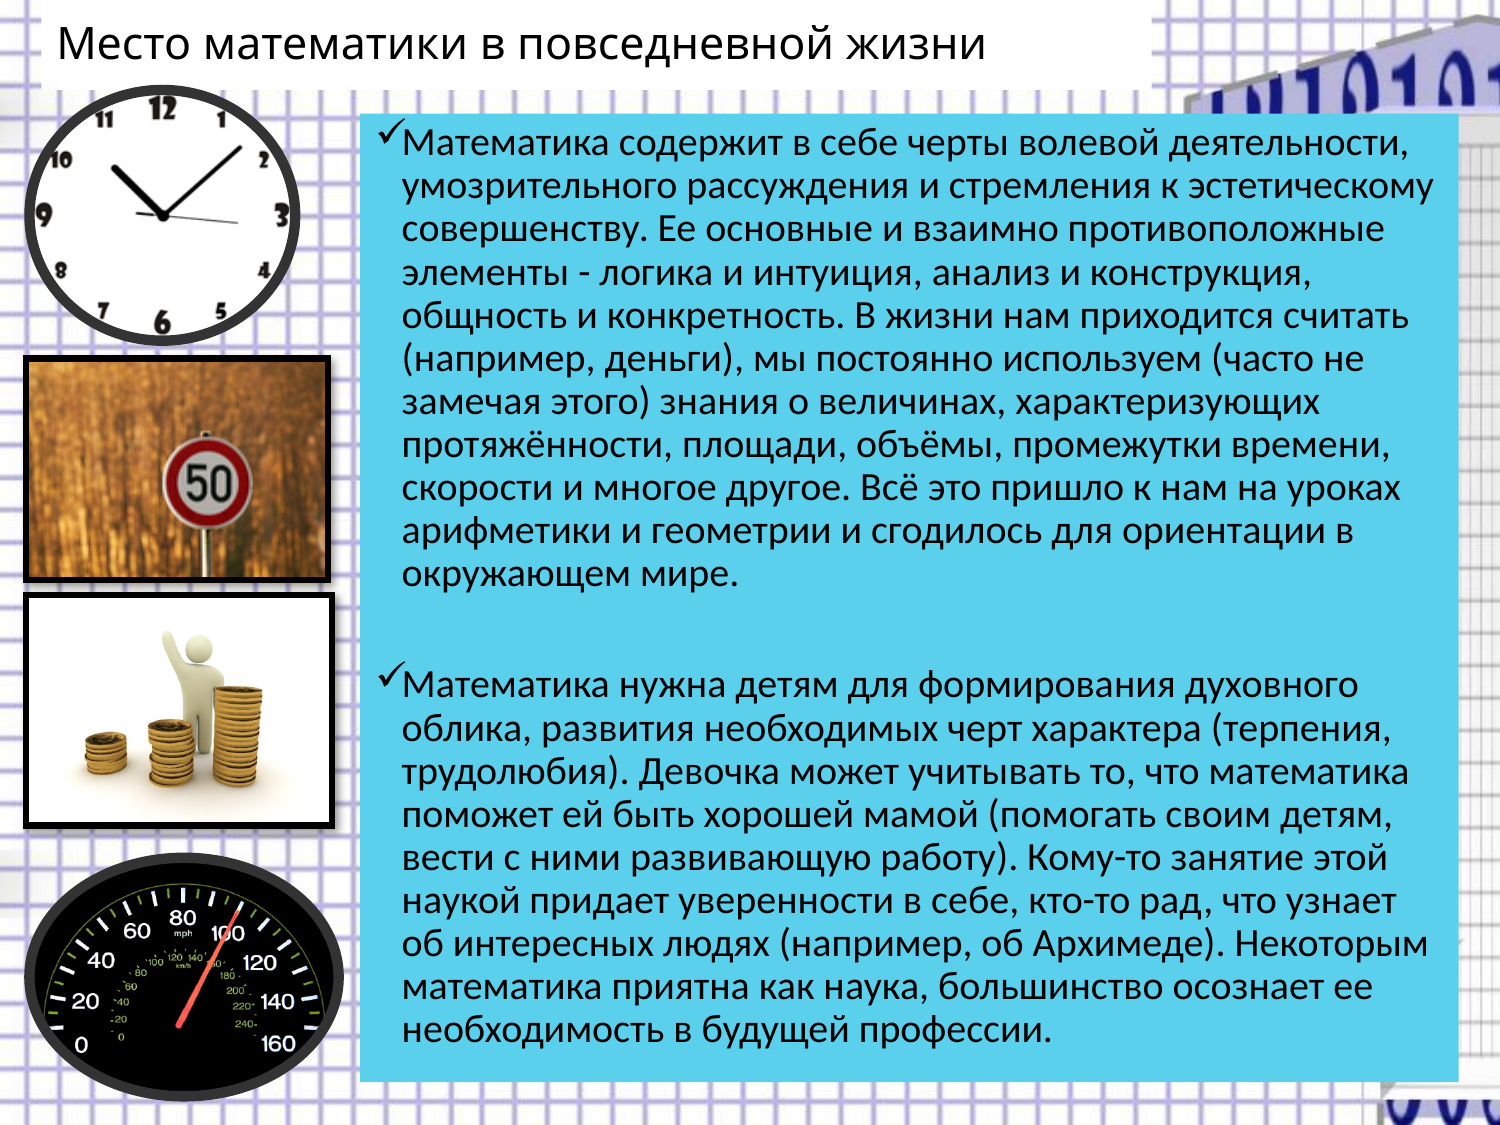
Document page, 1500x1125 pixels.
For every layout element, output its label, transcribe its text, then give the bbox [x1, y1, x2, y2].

picture [0, 0, 1500, 1125]
title Место математики в повседневной жизни [41, 0, 1152, 90]
list Математика содержит в себе черты волевой деятельности, умозрительного рассуждения и стремления к эстетическому совершенству. Ее основные и взаимно противоположные элементы - логика и интуиция, анализ и конструкция, общность и конкретность. В жизни нам приходится считать (например, деньги), мы постоянно используем (часто не замечая этого) знания о величинах, характеризующих протяжённости, площади, объёмы, промежутки времени, скорости и многое другое. Всё это пришло к нам на уроках арифметики и геометрии и сгодилось для ориентации в окружающем мире. Математика нужна детям для формирования духовного облика, развития необходимых черт характера (терпения, трудолюбия). Девочка может учитывать то, что математика поможет ей быть хорошей мамой (помогать своим детям, вести с ними развивающую работу). Кому-то занятие этой наукой придает уверенности в себе, кто-то рад, что узнает об интересных людях (например, об Архимеде). Некоторым математика приятна как наука, большинство осознает ее необходимость в будущей профессии. [360, 113, 1459, 1083]
